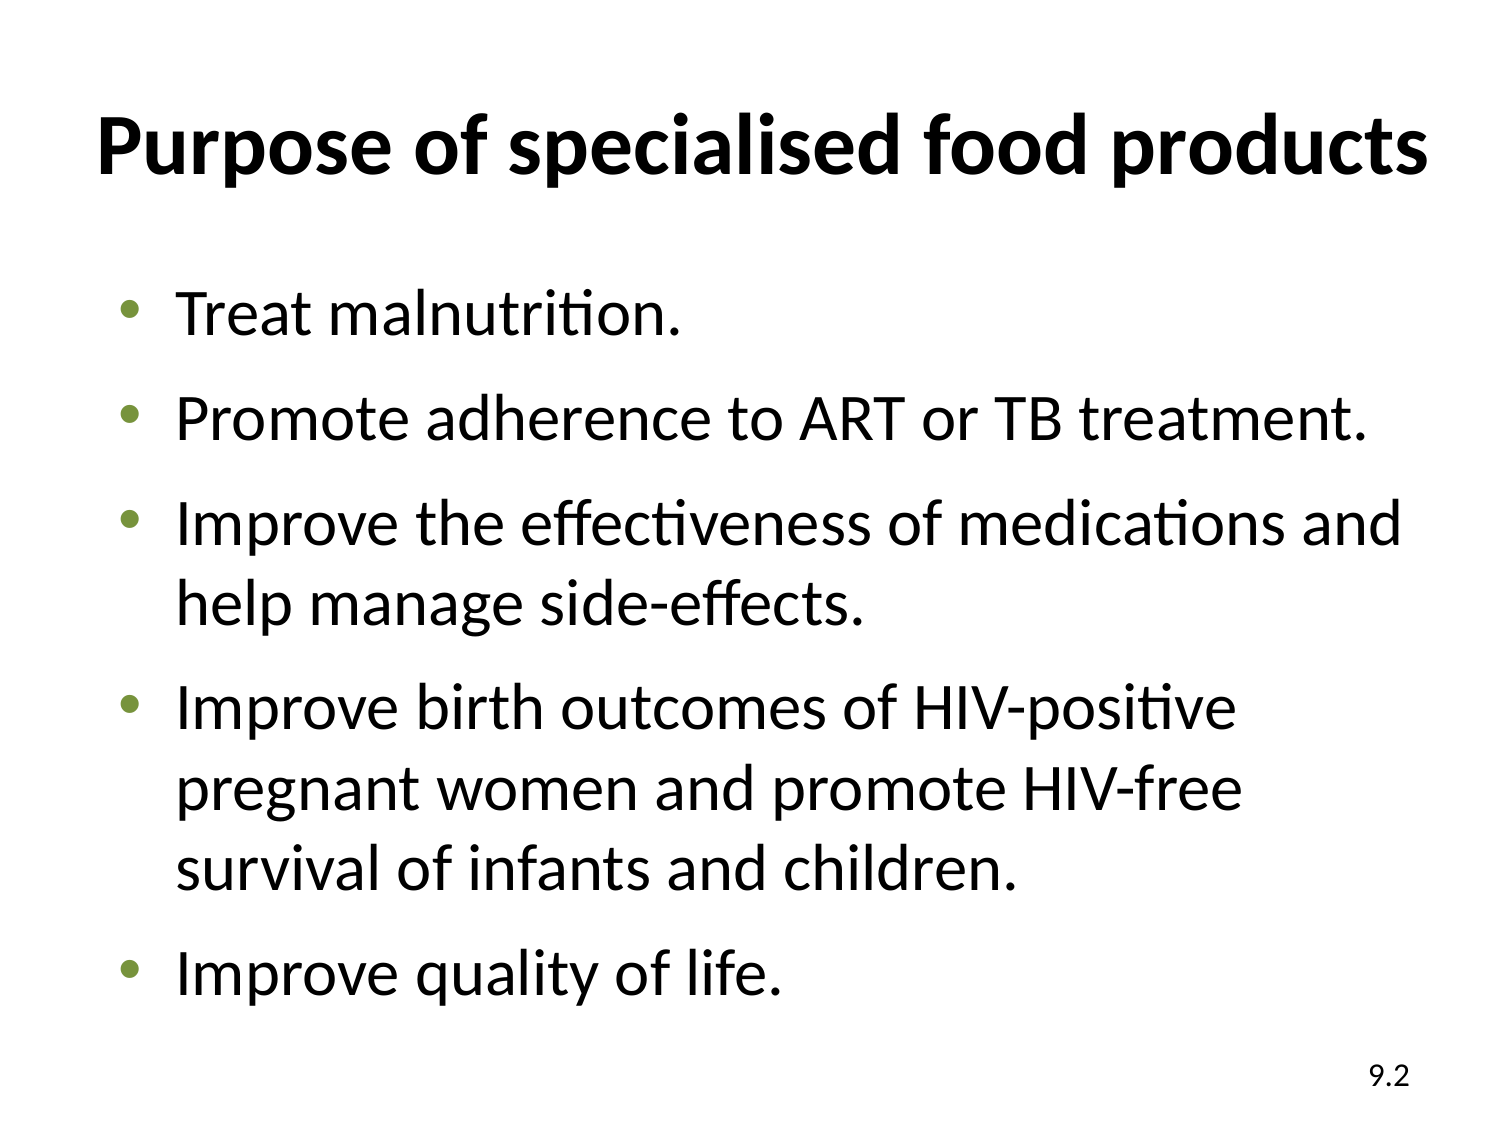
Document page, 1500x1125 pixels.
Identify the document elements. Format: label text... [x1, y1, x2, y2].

text_box Treat malnutrition. Promote adherence to ART or TB treatment. Improve the effectiveness of medications and help manage side-effects. Improve birth outcomes of HIV-positive pregnant women and promote HIV-free survival of infants and children. Improve quality of life. [104, 261, 1423, 1099]
slide_number 9.2 [1074, 1042, 1425, 1103]
text_box Purpose of specialised food products [13, 62, 1500, 208]
